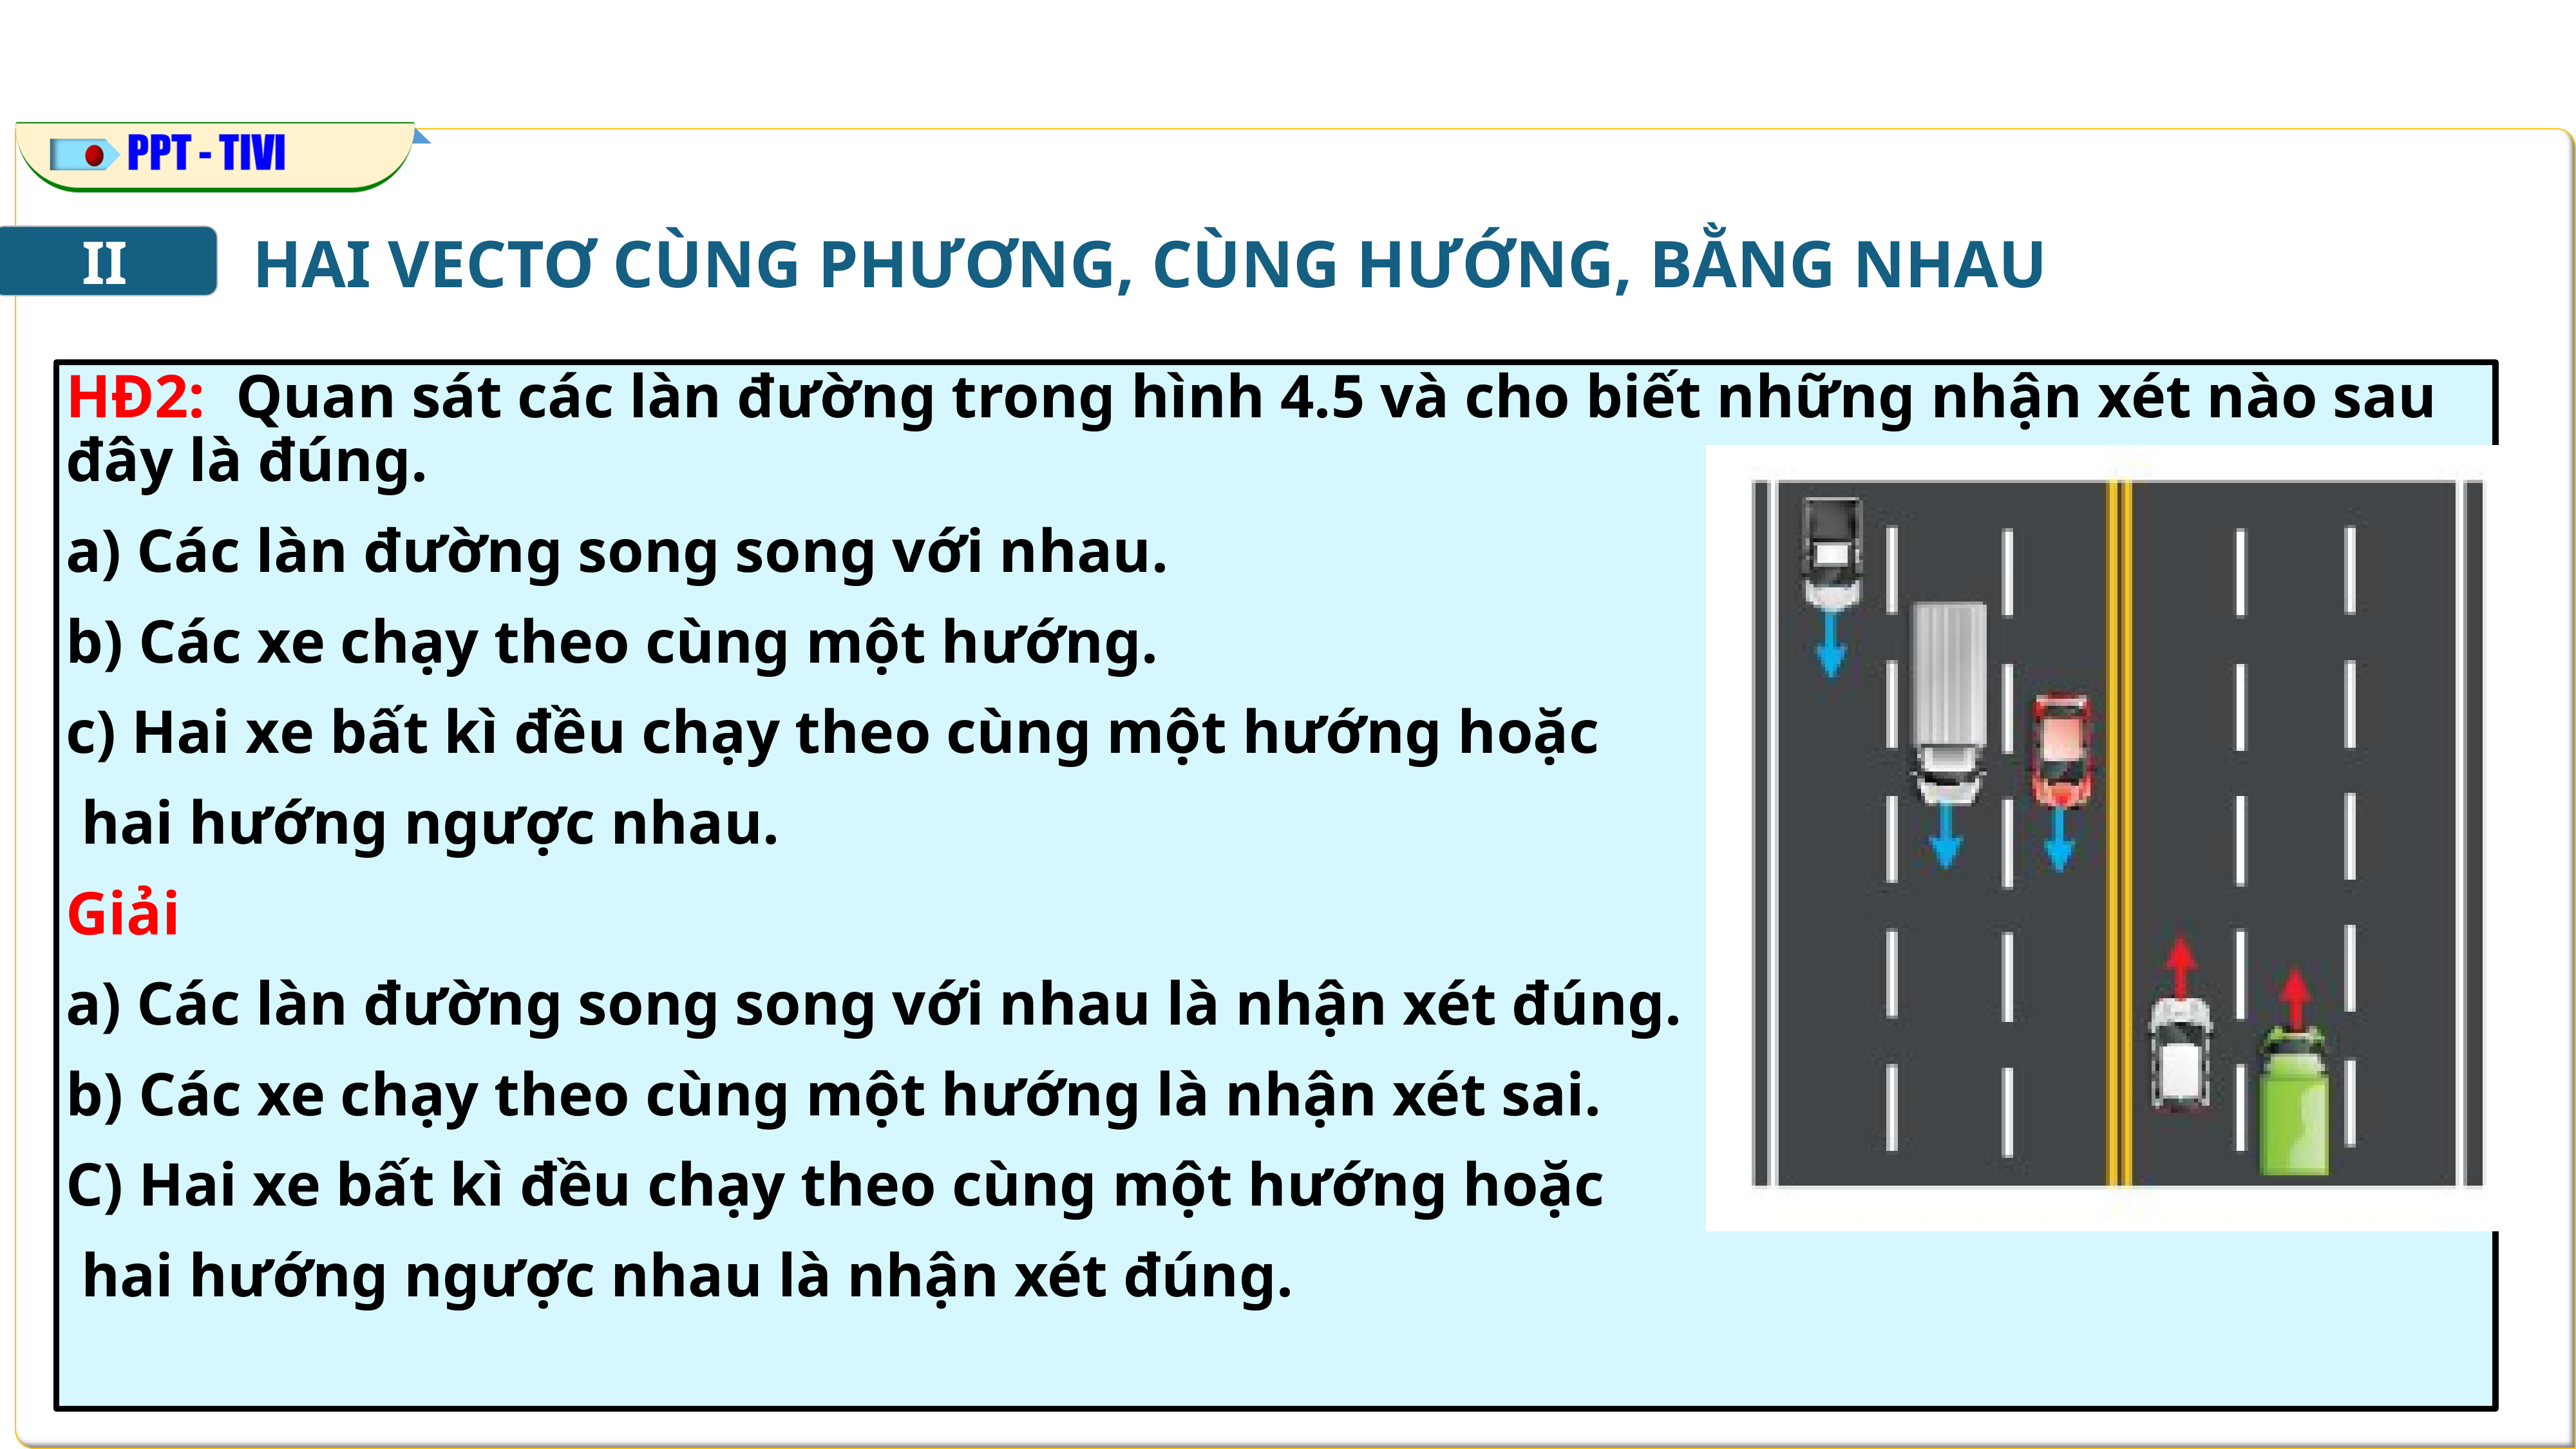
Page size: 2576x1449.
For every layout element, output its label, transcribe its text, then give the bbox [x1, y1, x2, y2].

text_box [0, 218, 2270, 306]
text_box HĐ2: Quan sát các làn đường trong hình 4.5 và cho biết những nhận xét nào sau đây là đúng. a) Các làn đường song song với nhau. b) Các xe chạy theo cùng một hướng. c) Hai xe bất kì đều chạy theo cùng một hướng hoặc hai hướng ngược nhau. Giải a) Các làn đường song song với nhau là nhận xét đúng. b) Các xe chạy theo cùng một hướng là nhận xét sai. C) Hai xe bất kì đều chạy theo cùng một hướng hoặc hai hướng ngược nhau là nhận xét đúng. [56, 362, 2496, 1409]
picture [15, 112, 2576, 1449]
